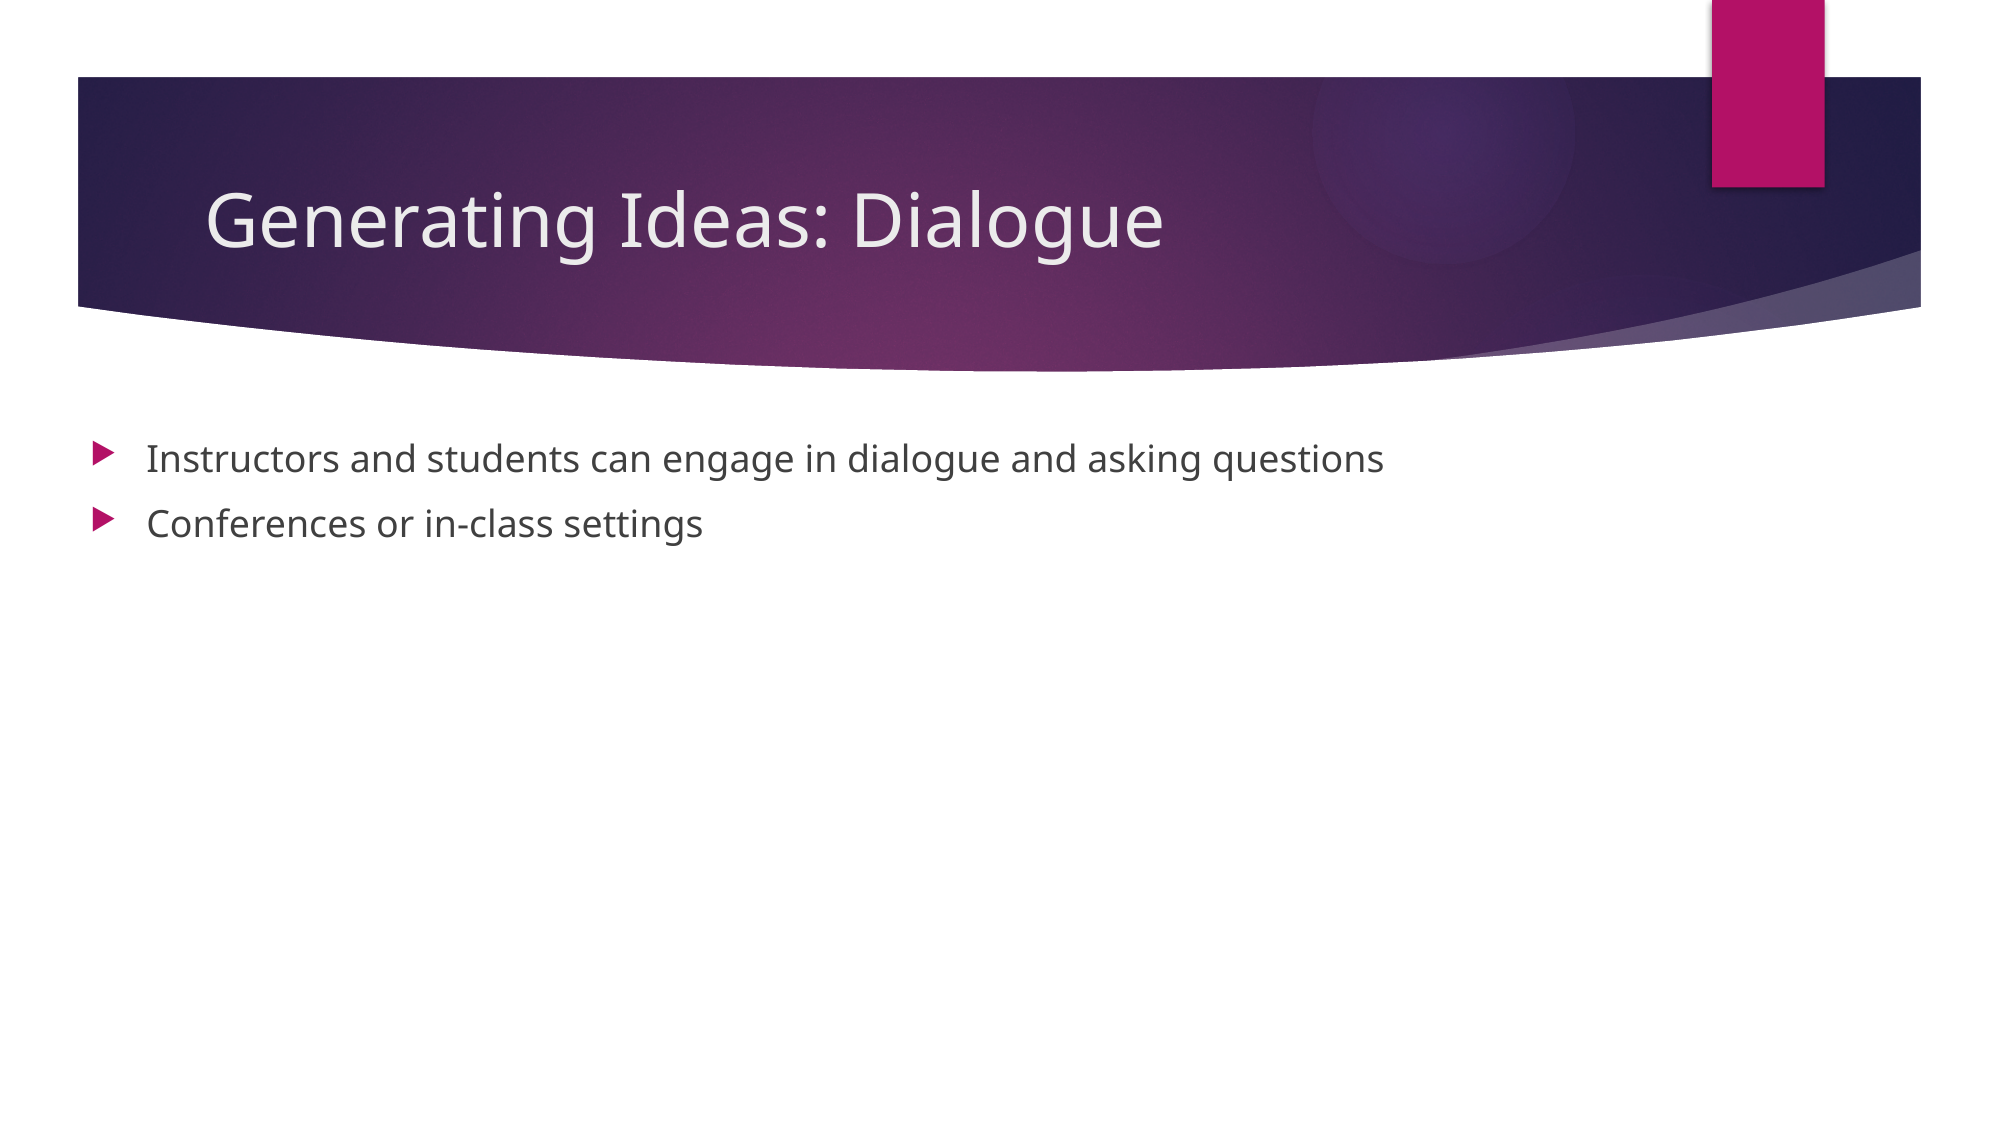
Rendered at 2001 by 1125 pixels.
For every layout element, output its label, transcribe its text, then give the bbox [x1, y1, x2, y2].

list Instructors and students can engage in dialogue and asking questions Conferences or in-class settings [75, 427, 1638, 988]
title Generating Ideas: Dialogue [189, 159, 1627, 276]
